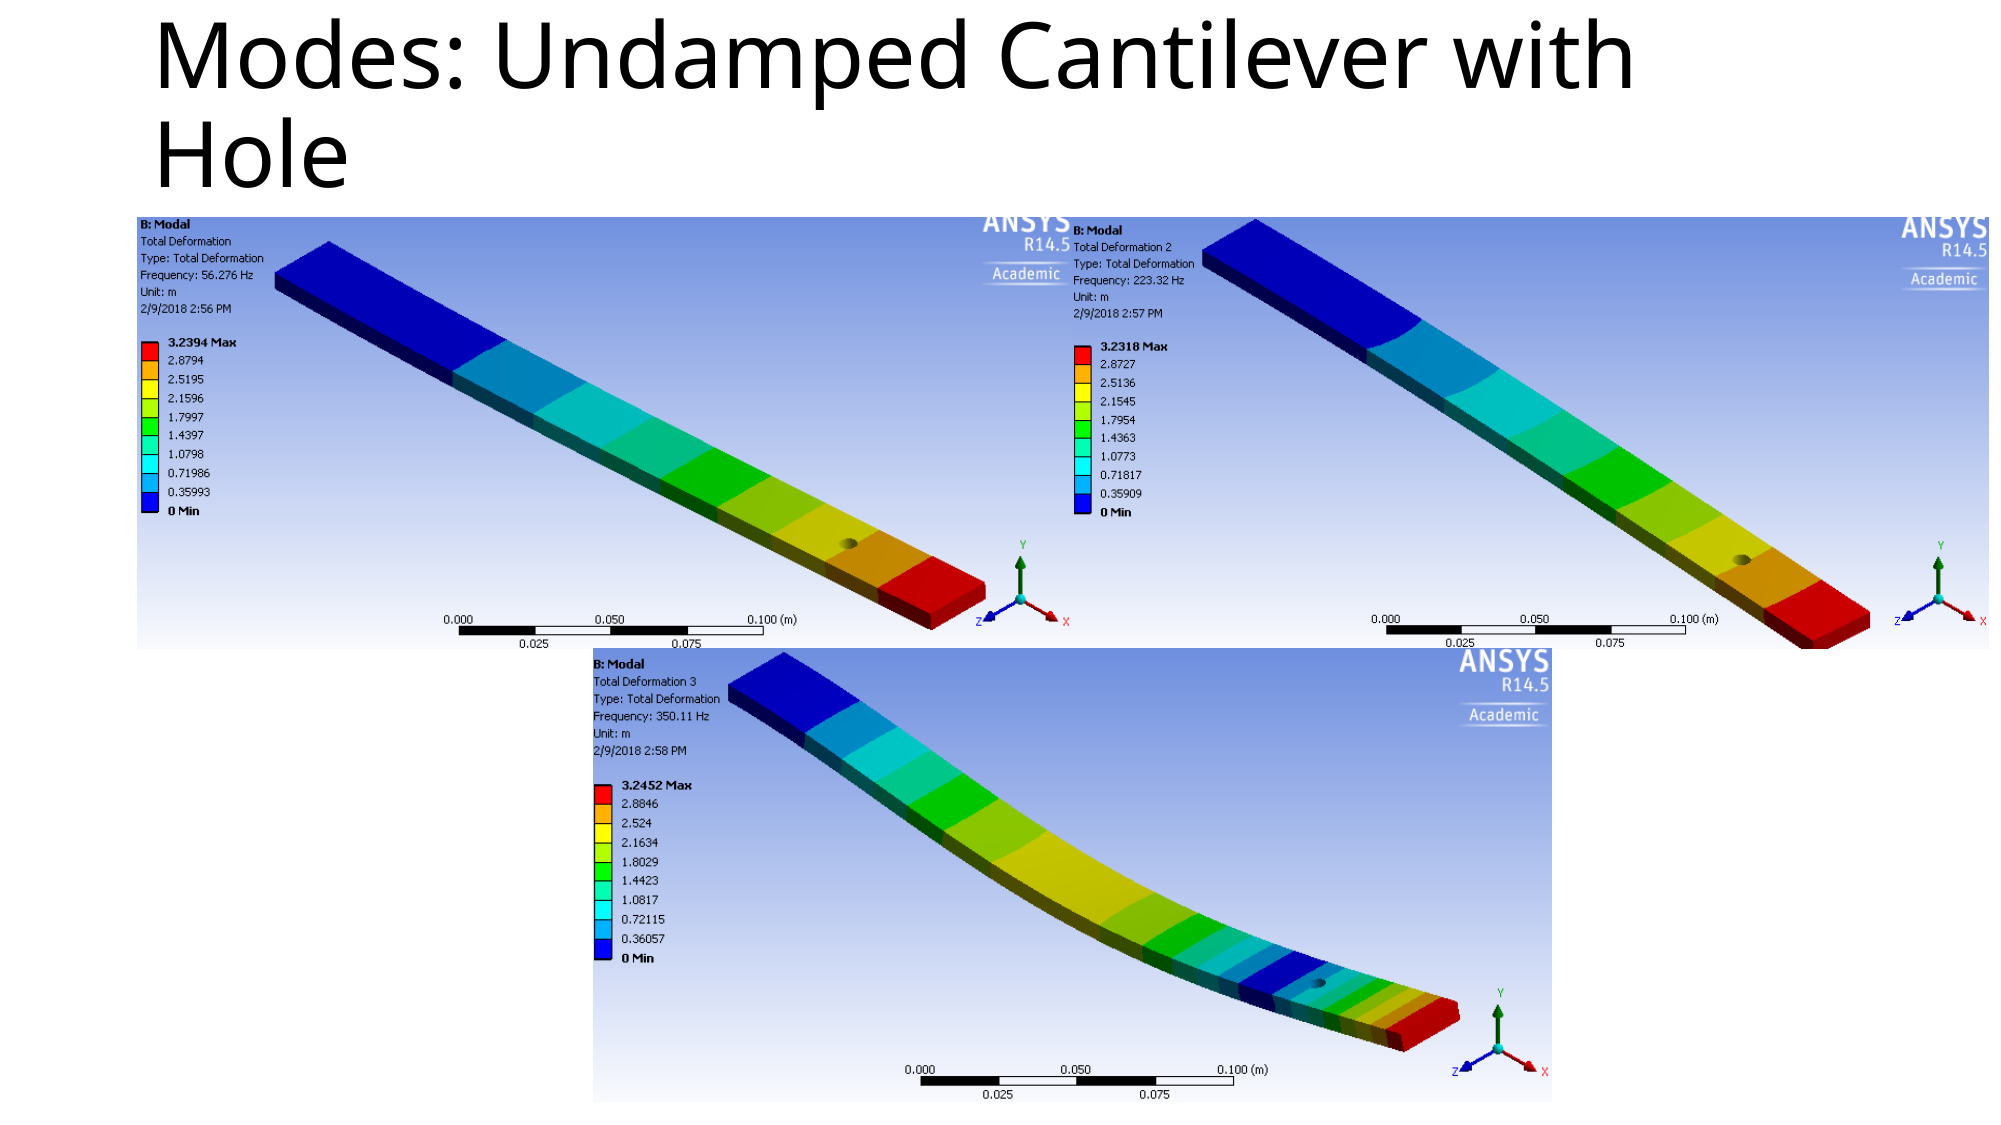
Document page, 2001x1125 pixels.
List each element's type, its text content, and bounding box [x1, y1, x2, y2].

title Modes: Undamped Cantilever with Hole [137, 0, 1863, 217]
picture [137, 217, 1989, 1102]
